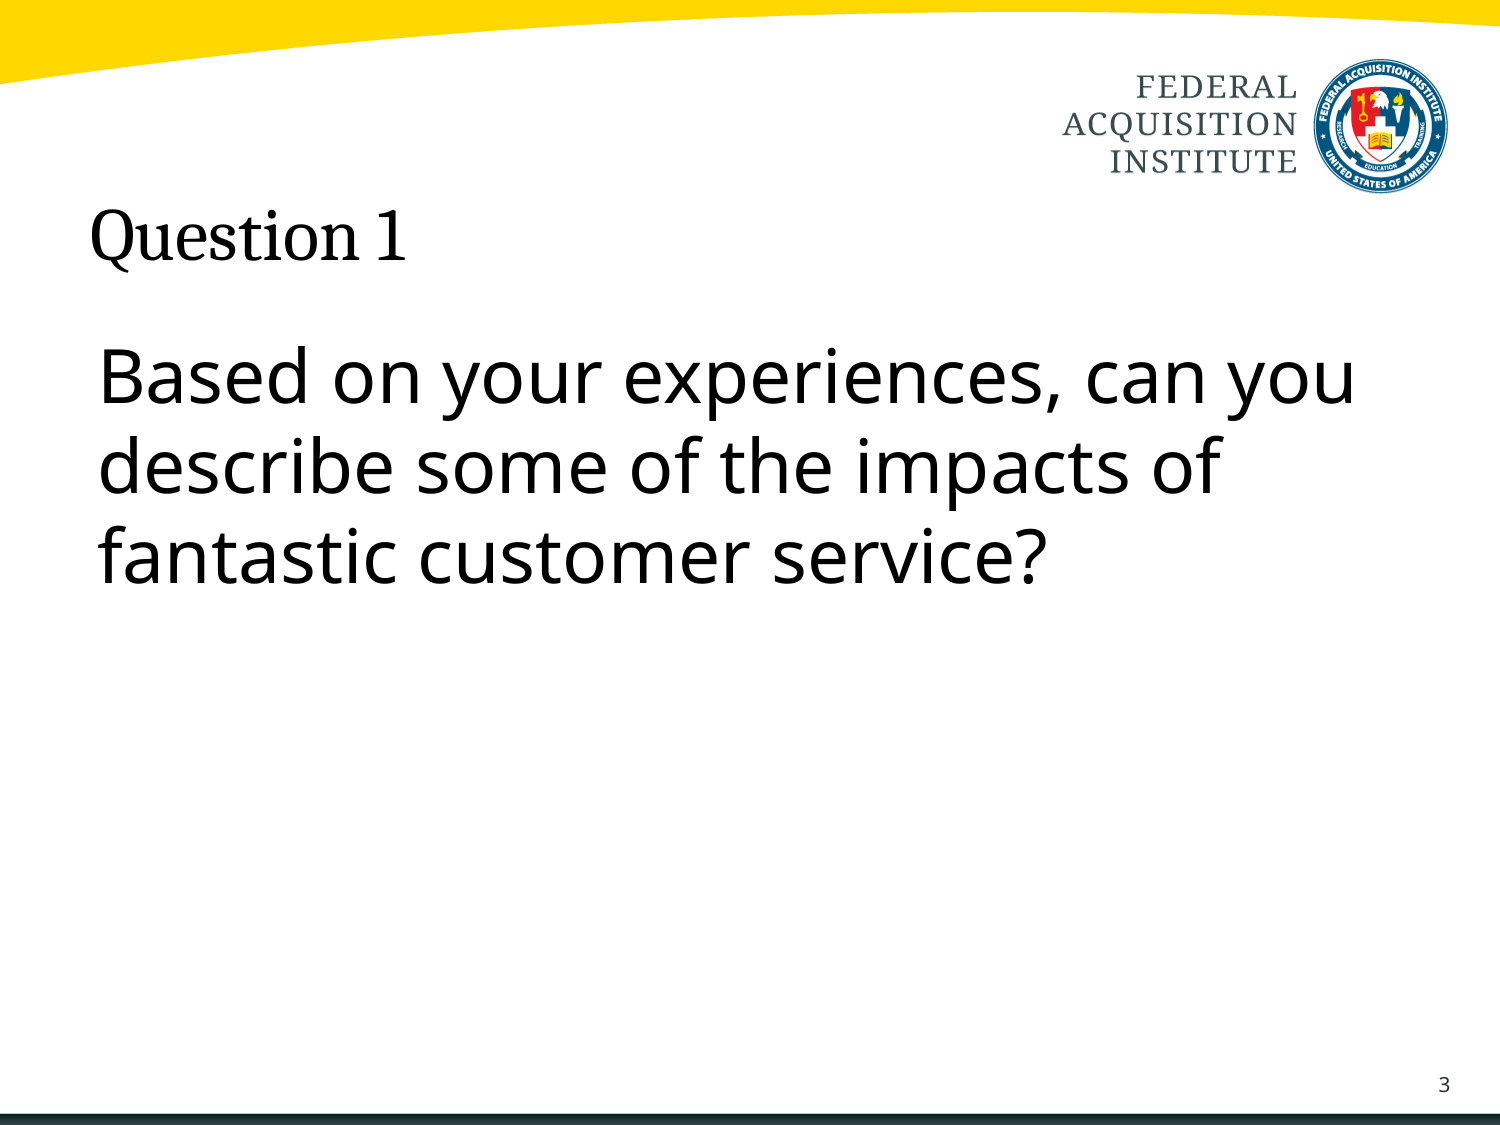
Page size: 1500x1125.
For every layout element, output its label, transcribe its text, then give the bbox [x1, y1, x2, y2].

text_box Based on your experiences, can you describe some of the impacts of fantastic customer service? [82, 321, 1416, 607]
picture [0, 0, 1500, 1125]
title Question 1 [75, 172, 1320, 296]
slide_number 3 [1415, 1047, 1474, 1107]
